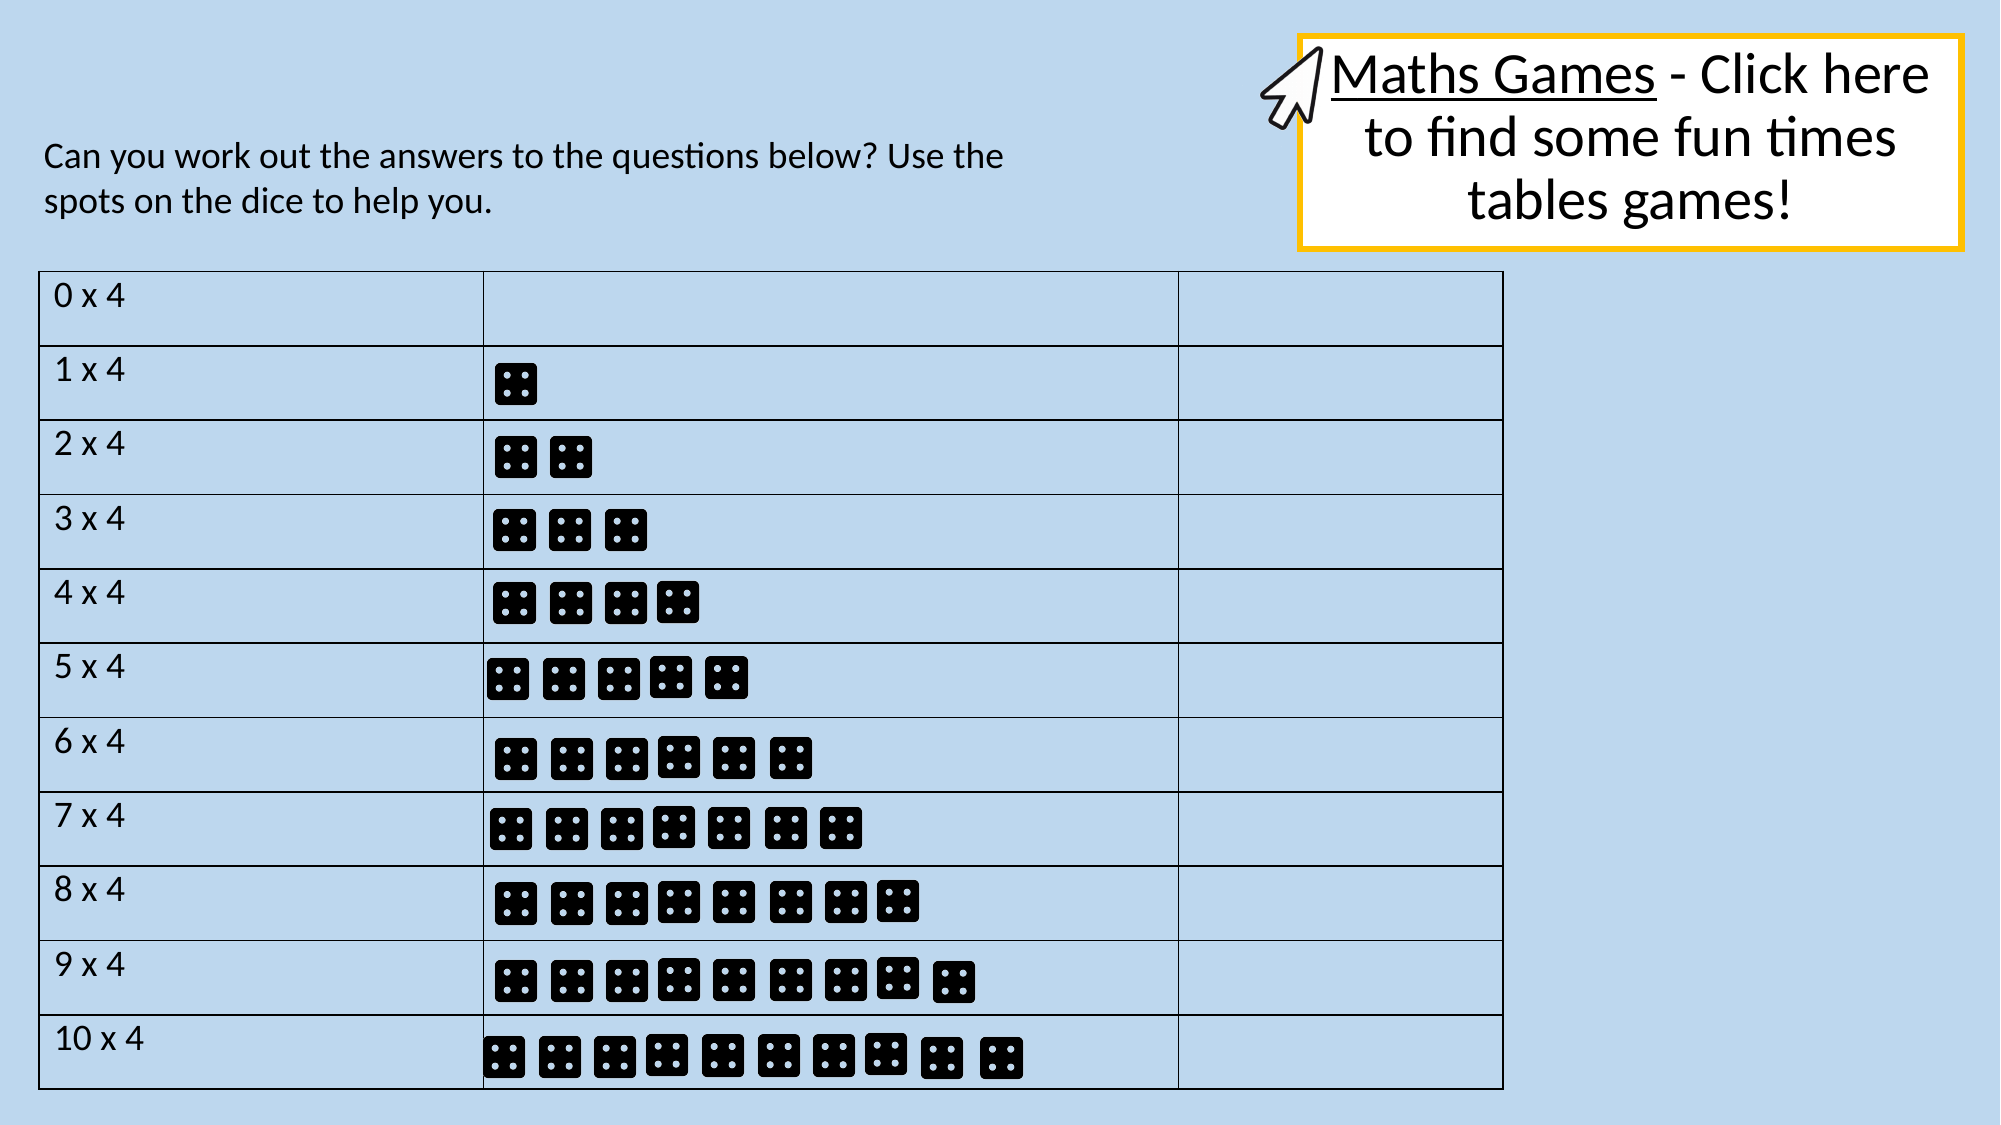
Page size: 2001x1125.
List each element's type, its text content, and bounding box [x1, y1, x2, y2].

table_cell 7 x 4 [40, 793, 483, 865]
table_cell [484, 1016, 1178, 1088]
table_cell 5 x 4 [40, 644, 483, 717]
table_cell [1179, 644, 1502, 717]
table_cell [484, 793, 1178, 865]
picture [486, 502, 654, 558]
picture [476, 1026, 970, 1086]
picture [487, 356, 544, 412]
table_cell 6 x 4 [40, 718, 483, 791]
table_cell [484, 347, 1178, 419]
table_header [1179, 272, 1502, 345]
picture [486, 574, 706, 631]
picture [487, 729, 762, 787]
picture [763, 873, 926, 930]
table_cell [484, 495, 1178, 568]
table_cell [484, 570, 1178, 642]
table_cell 3 x 4 [40, 495, 483, 568]
table_cell [1179, 793, 1502, 865]
picture [973, 1030, 1030, 1086]
table_cell 8 x 4 [40, 867, 483, 940]
table_cell [1179, 347, 1502, 419]
picture [1243, 38, 1357, 146]
table_header 0 x 4 [40, 274, 483, 345]
table_cell 1 x 4 [40, 347, 483, 419]
picture [763, 950, 982, 1010]
picture [487, 951, 762, 1009]
table_cell [484, 941, 1178, 1014]
picture [482, 799, 869, 857]
table_cell [1179, 570, 1502, 642]
table_cell [484, 718, 1178, 791]
picture [487, 429, 599, 485]
table_cell [1179, 718, 1502, 791]
text_box Maths Games - Click here to find some fun times tables games! [1299, 35, 1962, 250]
picture [480, 649, 755, 707]
text_box Can you work out the answers to the questions below? Use the spots on the dice to help you. [29, 124, 1030, 274]
table_cell 2 x 4 [40, 421, 483, 494]
picture [487, 874, 762, 932]
table_cell 9 x 4 [40, 941, 483, 1014]
table_cell [484, 644, 1178, 717]
table_cell [484, 421, 1178, 494]
table_header [484, 272, 1178, 345]
table_cell [1179, 941, 1502, 1014]
table_cell [1179, 867, 1502, 940]
table_cell 10 x 4 [40, 1016, 483, 1088]
table_cell [1179, 1016, 1502, 1088]
table_cell 4 x 4 [40, 570, 483, 642]
table_cell [1179, 421, 1502, 494]
table_cell [484, 867, 1178, 940]
table_cell [1179, 495, 1502, 568]
picture [763, 730, 819, 786]
